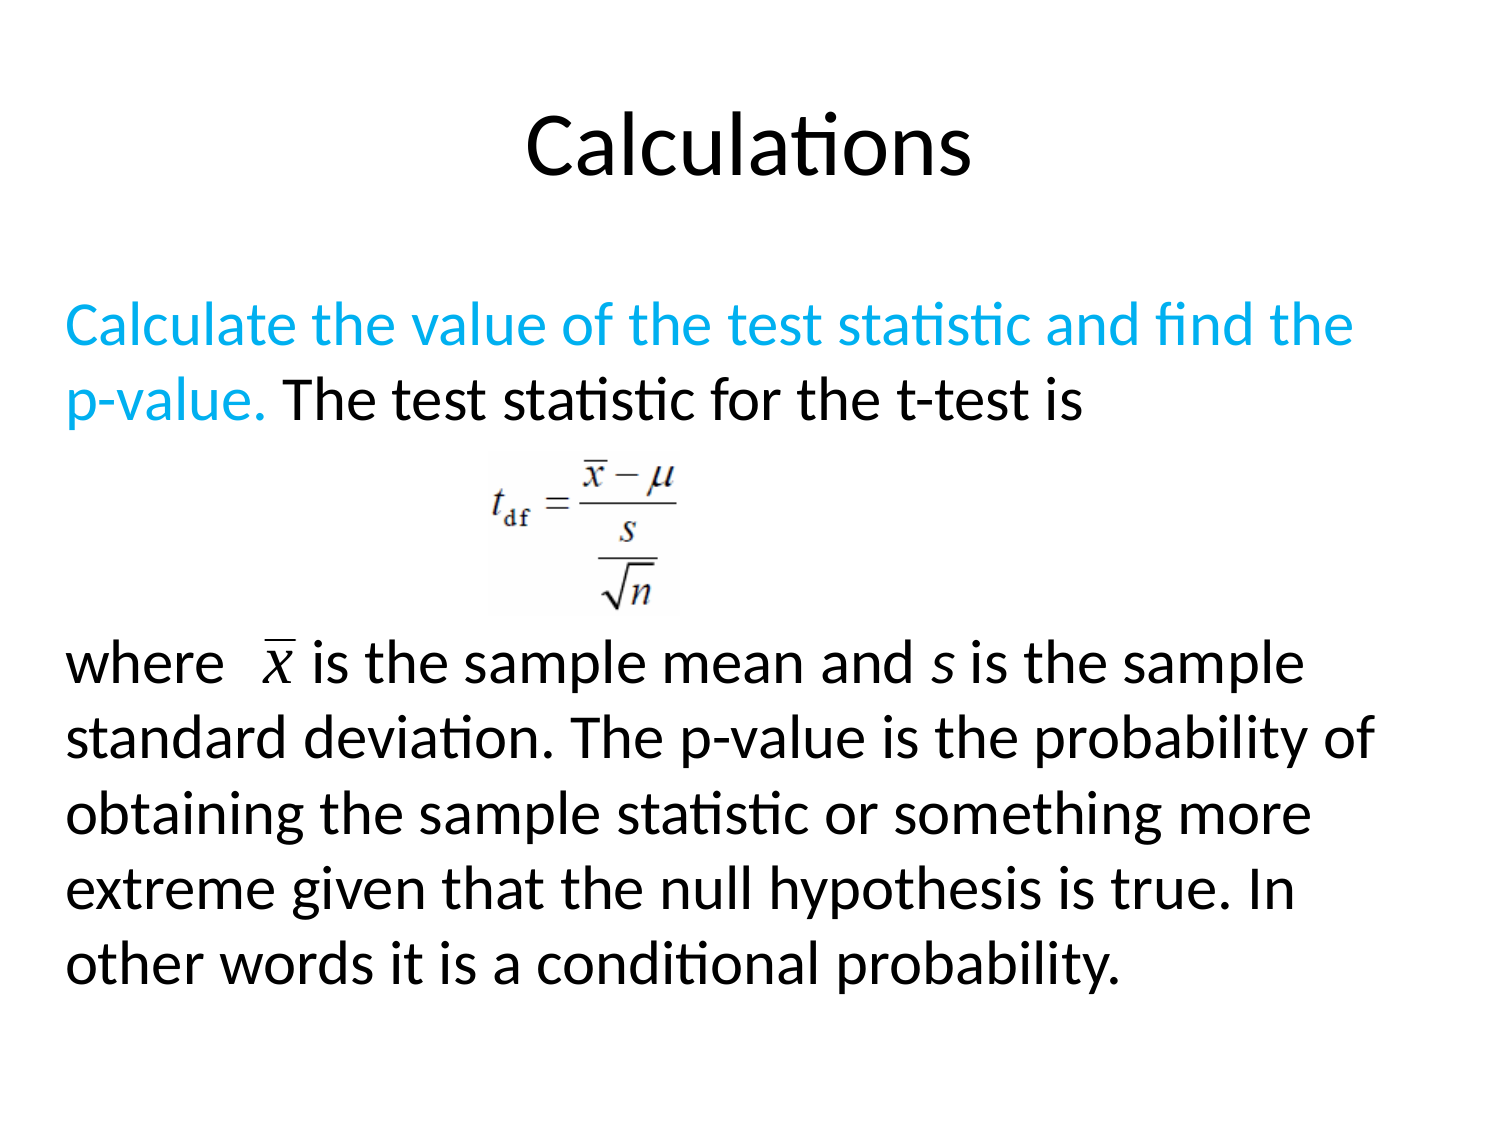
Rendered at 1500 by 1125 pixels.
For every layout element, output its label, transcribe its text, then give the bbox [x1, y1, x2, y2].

list Calculate the value of the test statistic and find the p-value. The test statistic for the t-test is where is the sample mean and s is the sample standard deviation. The p-value is the probability of obtaining the sample statistic or something more extreme given that the null hypothesis is true. In other words it is a conditional probability. [50, 275, 1400, 1018]
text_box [249, 624, 312, 702]
title Calculations [75, 45, 1425, 233]
picture [462, 399, 705, 641]
